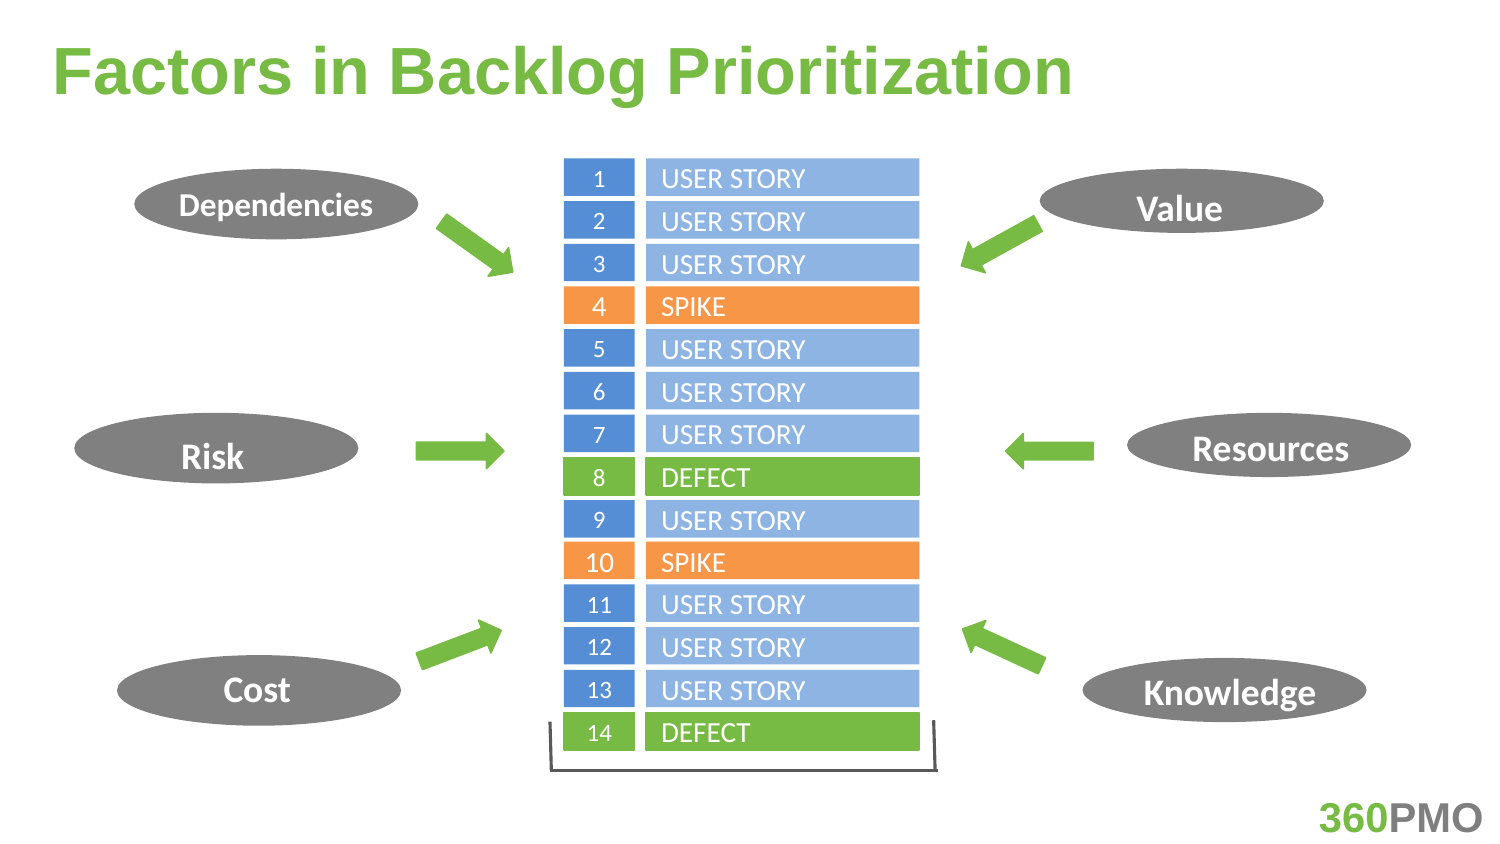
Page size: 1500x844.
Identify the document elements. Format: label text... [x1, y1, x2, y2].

text_box SPIKE [644, 539, 921, 581]
text_box USER STORY [644, 156, 921, 198]
text_box USER STORY [644, 370, 921, 411]
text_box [116, 654, 402, 726]
text_box 14 [562, 710, 637, 718]
text_box SPIKE [644, 284, 921, 326]
text_box 7 [562, 413, 637, 454]
text_box USER STORY [644, 625, 921, 667]
text_box 11 [562, 582, 637, 624]
text_box USER STORY [644, 582, 921, 624]
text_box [549, 719, 938, 771]
text_box 12 [562, 625, 637, 667]
text_box DEFECT [644, 710, 921, 718]
text_box USER STORY [644, 498, 921, 539]
text_box 8 [562, 455, 637, 497]
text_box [1039, 168, 1325, 238]
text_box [73, 412, 359, 486]
text_box DEFECT [644, 455, 921, 497]
title Factors in Backlog Prioritization [37, 14, 1465, 121]
text_box [959, 213, 1034, 275]
text_box 1 [562, 156, 637, 198]
text_box 4 [562, 284, 637, 326]
text_box 6 [562, 370, 637, 411]
text_box 5 [562, 327, 637, 369]
text_box 3 [562, 242, 637, 283]
text_box [1003, 431, 1096, 471]
text_box [414, 431, 507, 471]
text_box 10 [562, 539, 637, 581]
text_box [133, 168, 419, 240]
text_box USER STORY [644, 327, 921, 369]
text_box USER STORY [644, 242, 921, 283]
text_box USER STORY [644, 413, 921, 454]
text_box [960, 618, 1048, 676]
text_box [1082, 657, 1367, 723]
text_box USER STORY [644, 668, 921, 709]
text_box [1126, 412, 1412, 478]
text_box 13 [562, 668, 637, 709]
text_box [414, 618, 504, 672]
text_box USER STORY [644, 199, 921, 241]
text_box 2 [562, 199, 637, 241]
text_box [434, 212, 515, 279]
text_box 9 [562, 498, 637, 539]
